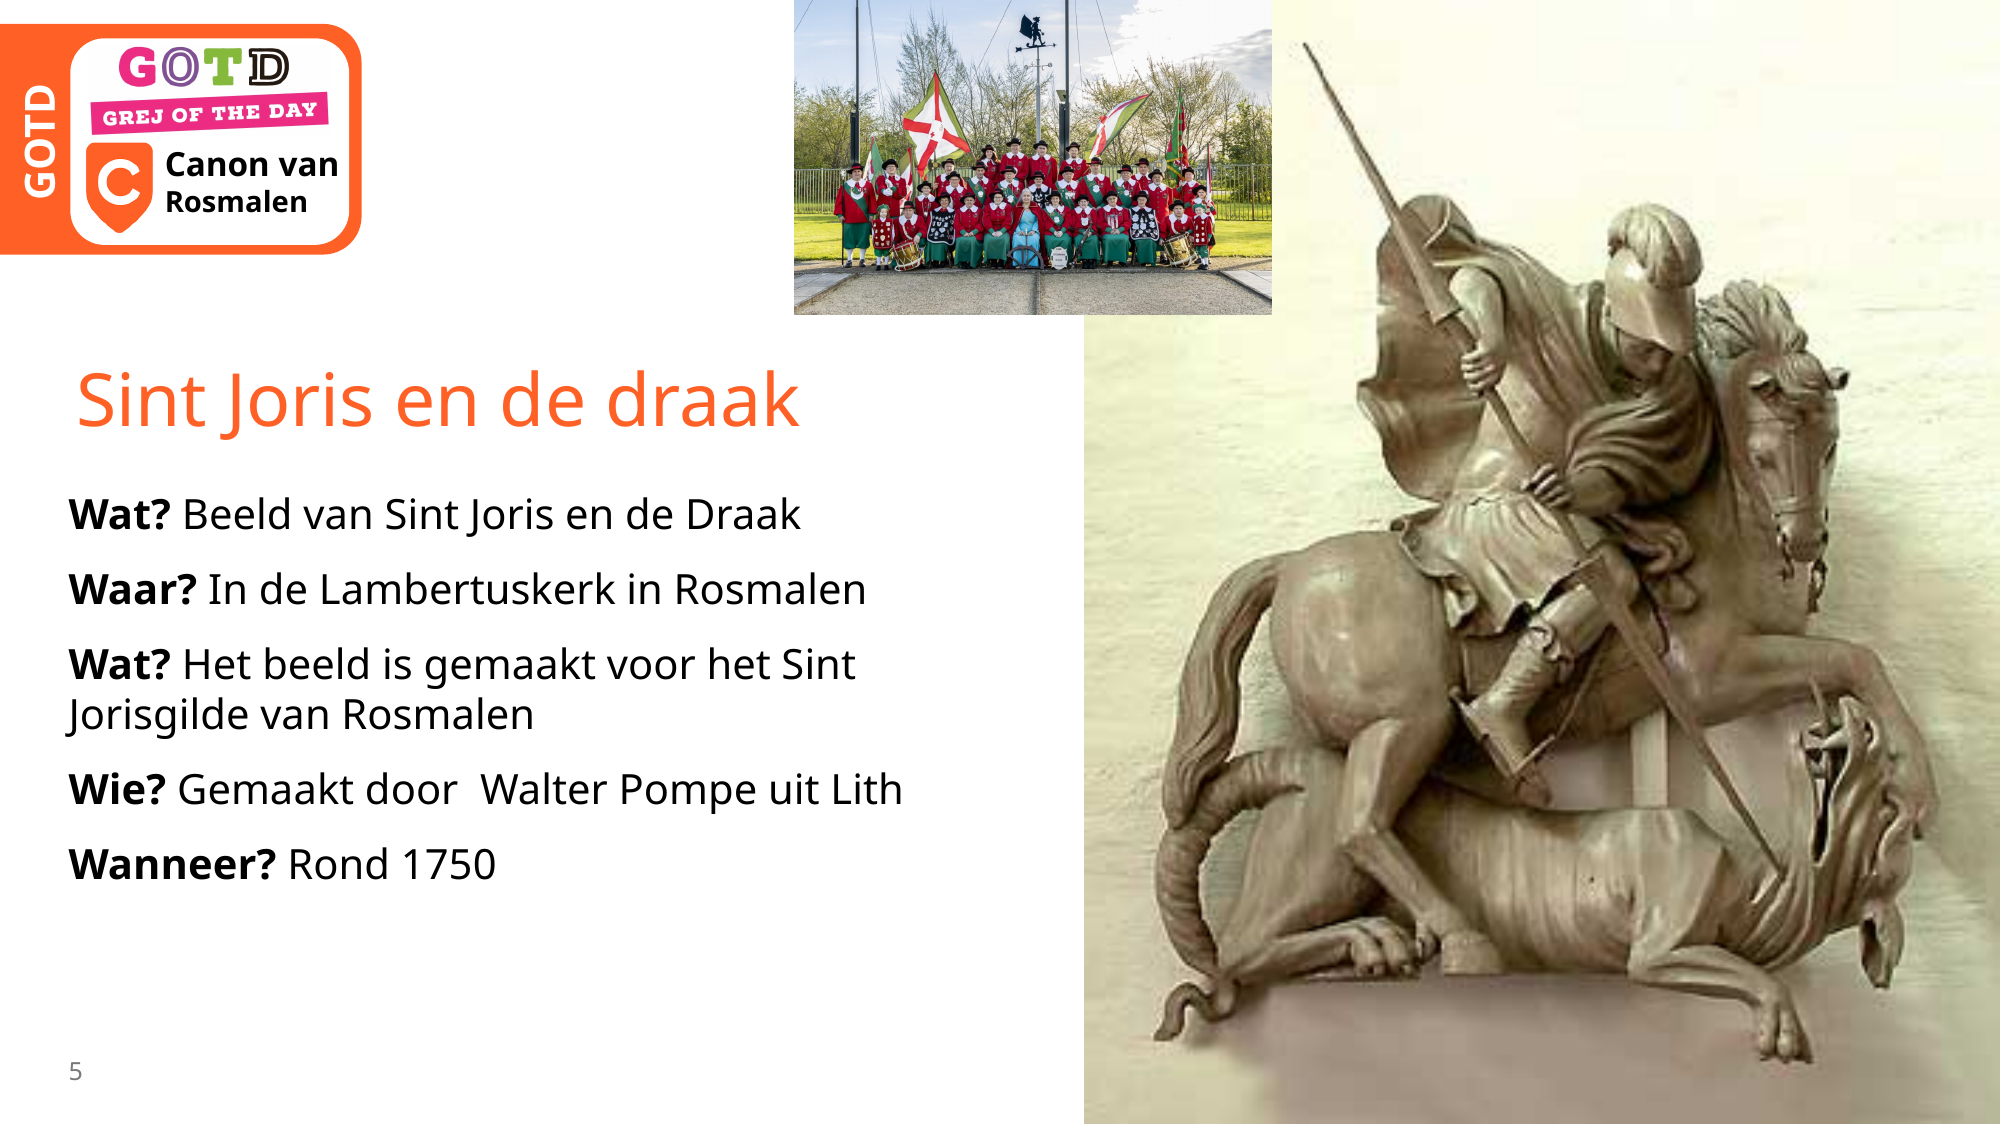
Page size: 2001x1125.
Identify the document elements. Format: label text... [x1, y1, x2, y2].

text_box Wat? Beeld van Sint Joris en de Draak Waar? In de Lambertuskerk in Rosmalen Wat? Het beeld is gemaakt voor het Sint Jorisgilde van Rosmalen Wie? Gemaakt door Walter Pompe uit Lith Wanneer? Rond 1750 [53, 480, 1000, 896]
slide_number 5 [53, 1042, 504, 1103]
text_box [0, 23, 363, 256]
picture [793, 0, 2000, 1125]
title Sint Joris en de draak [61, 348, 850, 458]
